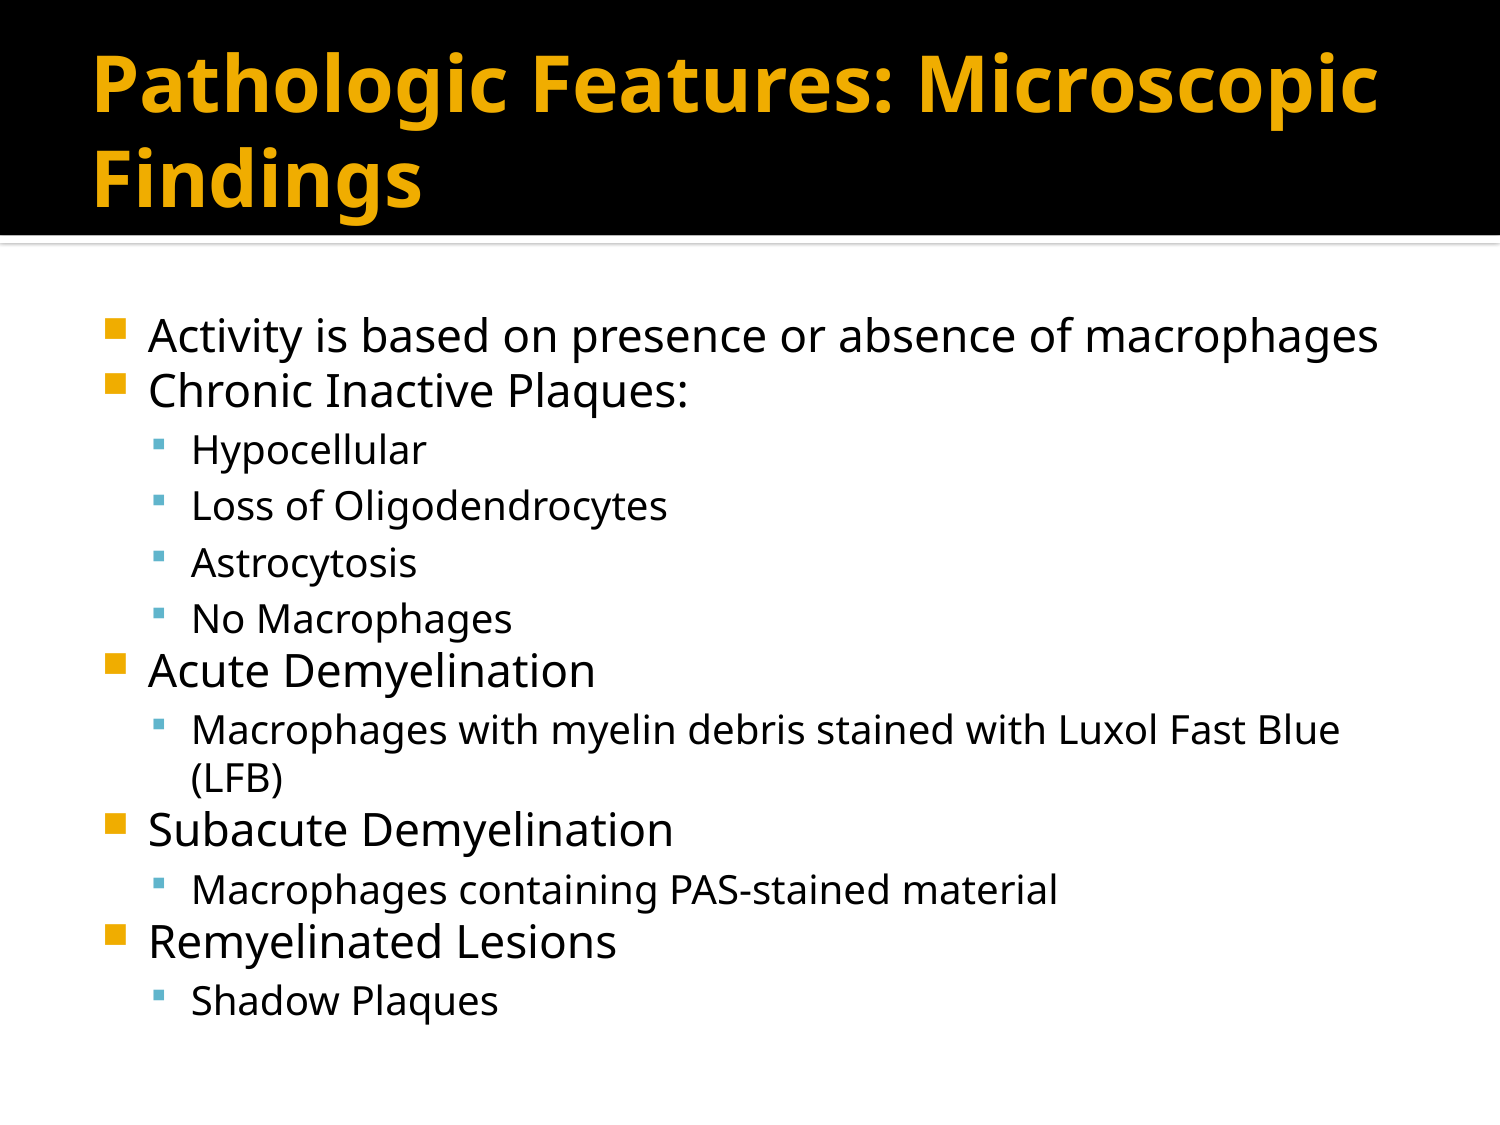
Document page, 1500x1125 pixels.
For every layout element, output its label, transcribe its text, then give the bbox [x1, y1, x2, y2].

list Activity is based on presence or absence of macrophages Chronic Inactive Plaques: Hypocellular Loss of Oligodendrocytes Astrocytosis No Macrophages Acute Demyelination Macrophages with myelin debris stained with Luxol Fast Blue (LFB) Subacute Demyelination Macrophages containing PAS-stained material Remyelinated Lesions Shadow Plaques [75, 291, 1425, 1050]
title Pathologic Features: Microscopic Findings [75, 25, 1425, 231]
